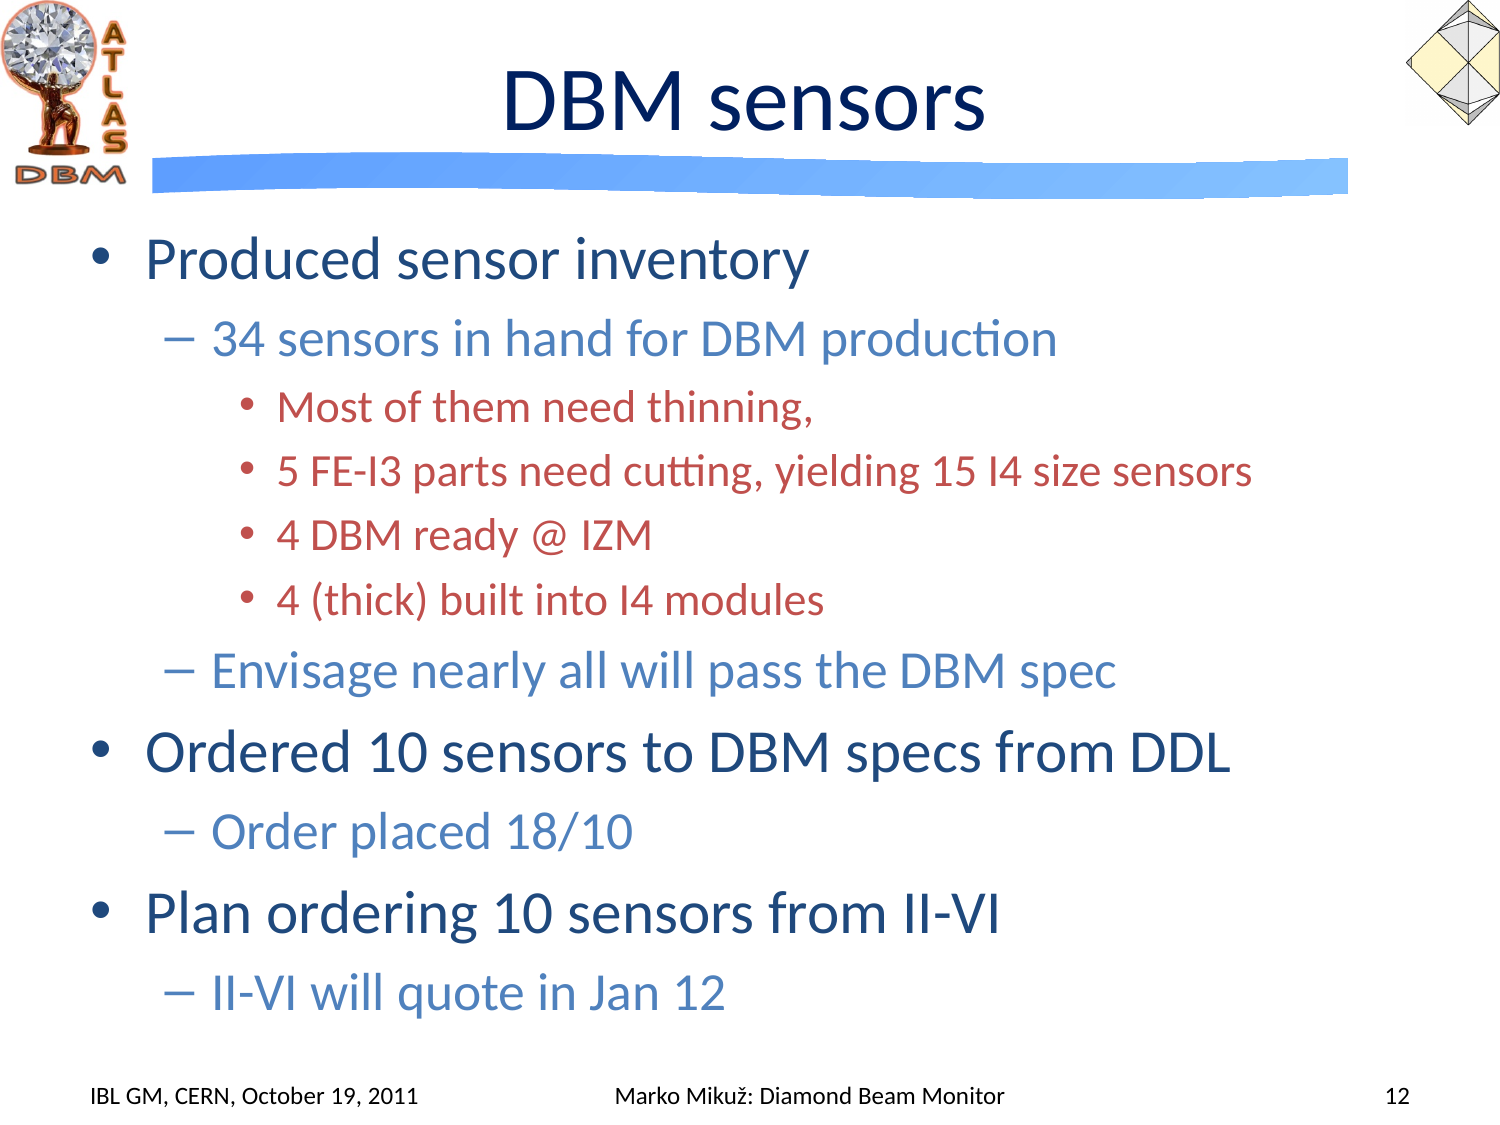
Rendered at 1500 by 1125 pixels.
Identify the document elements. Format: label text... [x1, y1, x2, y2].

title DBM sensors [70, 0, 1421, 188]
slide_number 12 [1269, 1065, 1425, 1125]
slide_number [75, 1065, 467, 1125]
list Produced sensor inventory 34 sensors in hand for DBM production Most of them need thinning, 5 FE-I3 parts need cutting, yielding 15 I4 size sensors 4 DBM ready @ IZM 4 (thick) built into I4 modules Envisage nearly all will pass the DBM spec Ordered 10 sensors to DBM specs from DDL Order placed 18/10 Plan ordering 10 sensors from II-VI II-VI will quote in Jan 12 [75, 210, 1425, 1035]
footer Marko Mikuž: Diamond Beam Monitor [572, 1065, 1048, 1125]
picture [0, 0, 70, 185]
picture [1421, 0, 1500, 126]
